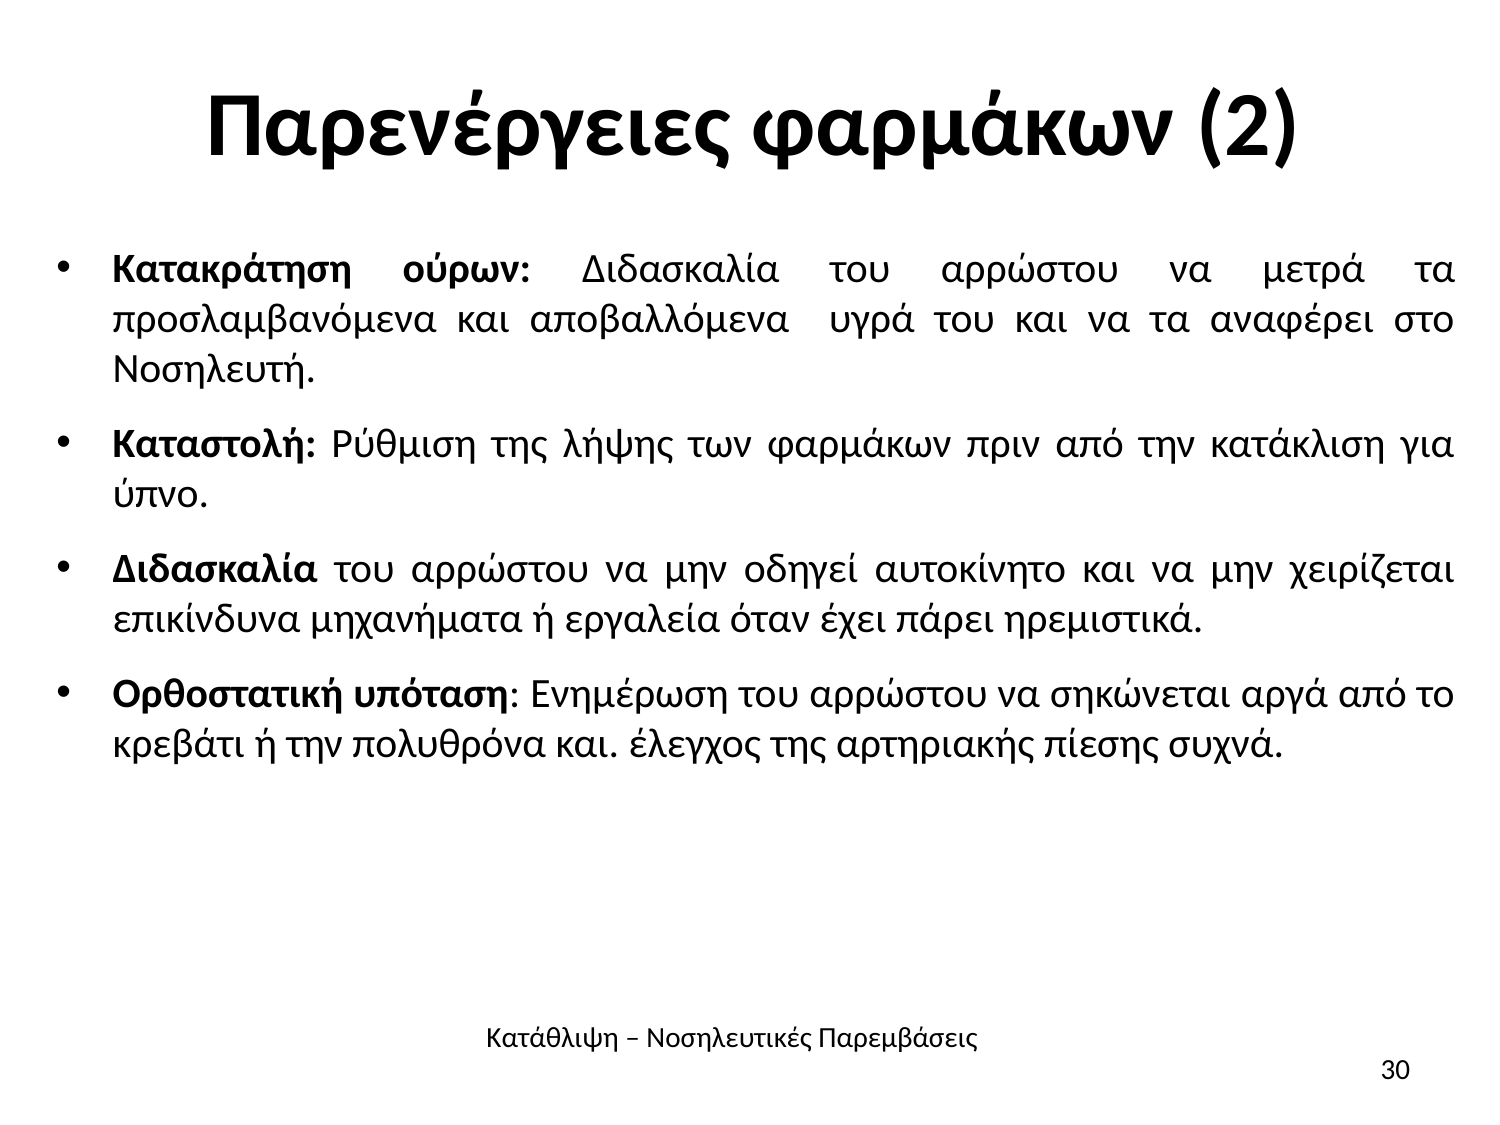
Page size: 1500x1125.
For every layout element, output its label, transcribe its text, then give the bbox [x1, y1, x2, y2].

text_box Κατάθλιψη – Νοσηλευτικές Παρεμβάσεις [53, 1011, 1412, 1094]
title Παρενέργειες φαρμάκων (2) [0, 41, 1500, 196]
text_box 30 [1074, 1042, 1425, 1103]
list Κατακράτηση ούρων: Διδασκαλία του αρρώστου να μετρά τα προσλαμβανόμενα και αποβαλλόμενα υγρά του και να τα αναφέρει στο Νοσηλευτή. Καταστολή: Ρύθμιση της λήψης των φαρμάκων πριν από την κατάκλιση για ύπνο. Διδασκαλία του αρρώστου να μην οδηγεί αυτοκίνητο και να μην χειρίζεται επικίνδυνα μηχανήματα ή εργαλεία όταν έχει πάρει ηρεμιστικά. Ορθοστατική υπόταση: Ενημέρωση του αρρώστου να σηκώνεται αργά από το κρεβάτι ή την πολυθρόνα και. έλεγχος της αρτηριακής πίεσης συχνά. [41, 233, 1471, 620]
